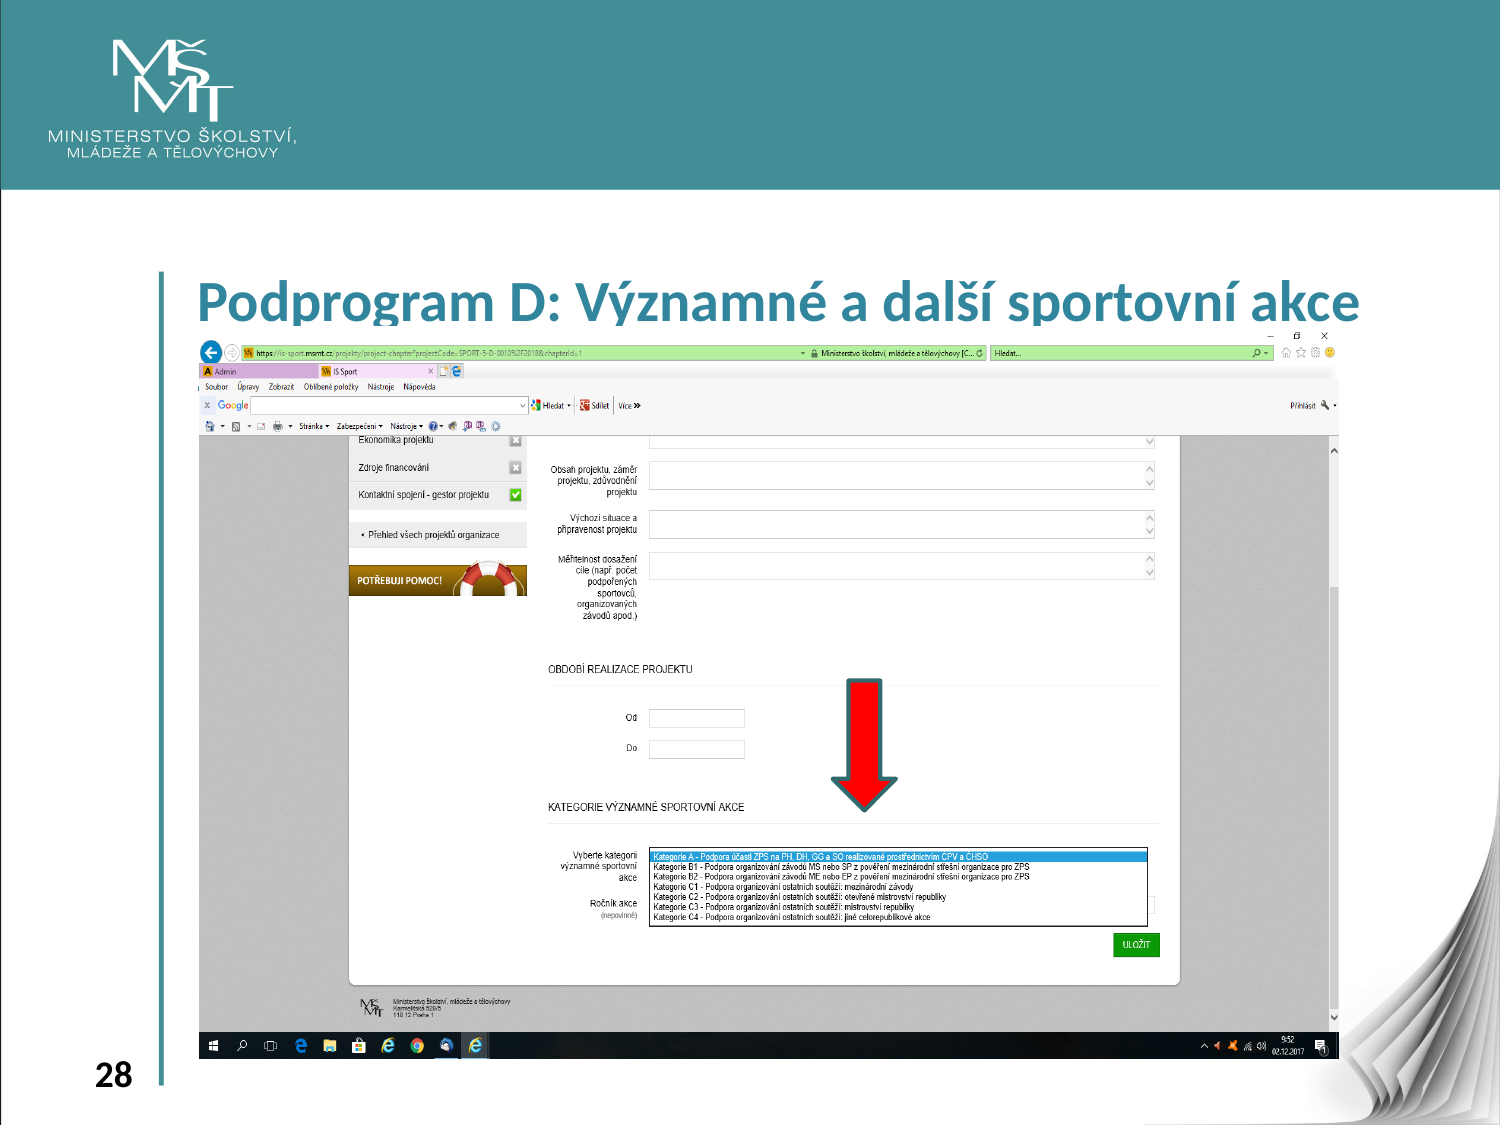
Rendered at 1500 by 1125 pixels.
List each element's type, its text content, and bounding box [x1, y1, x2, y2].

picture [0, 0, 1500, 1125]
list Podprogram D: Významné a další sportovní akce ZPS [183, 255, 1425, 1083]
